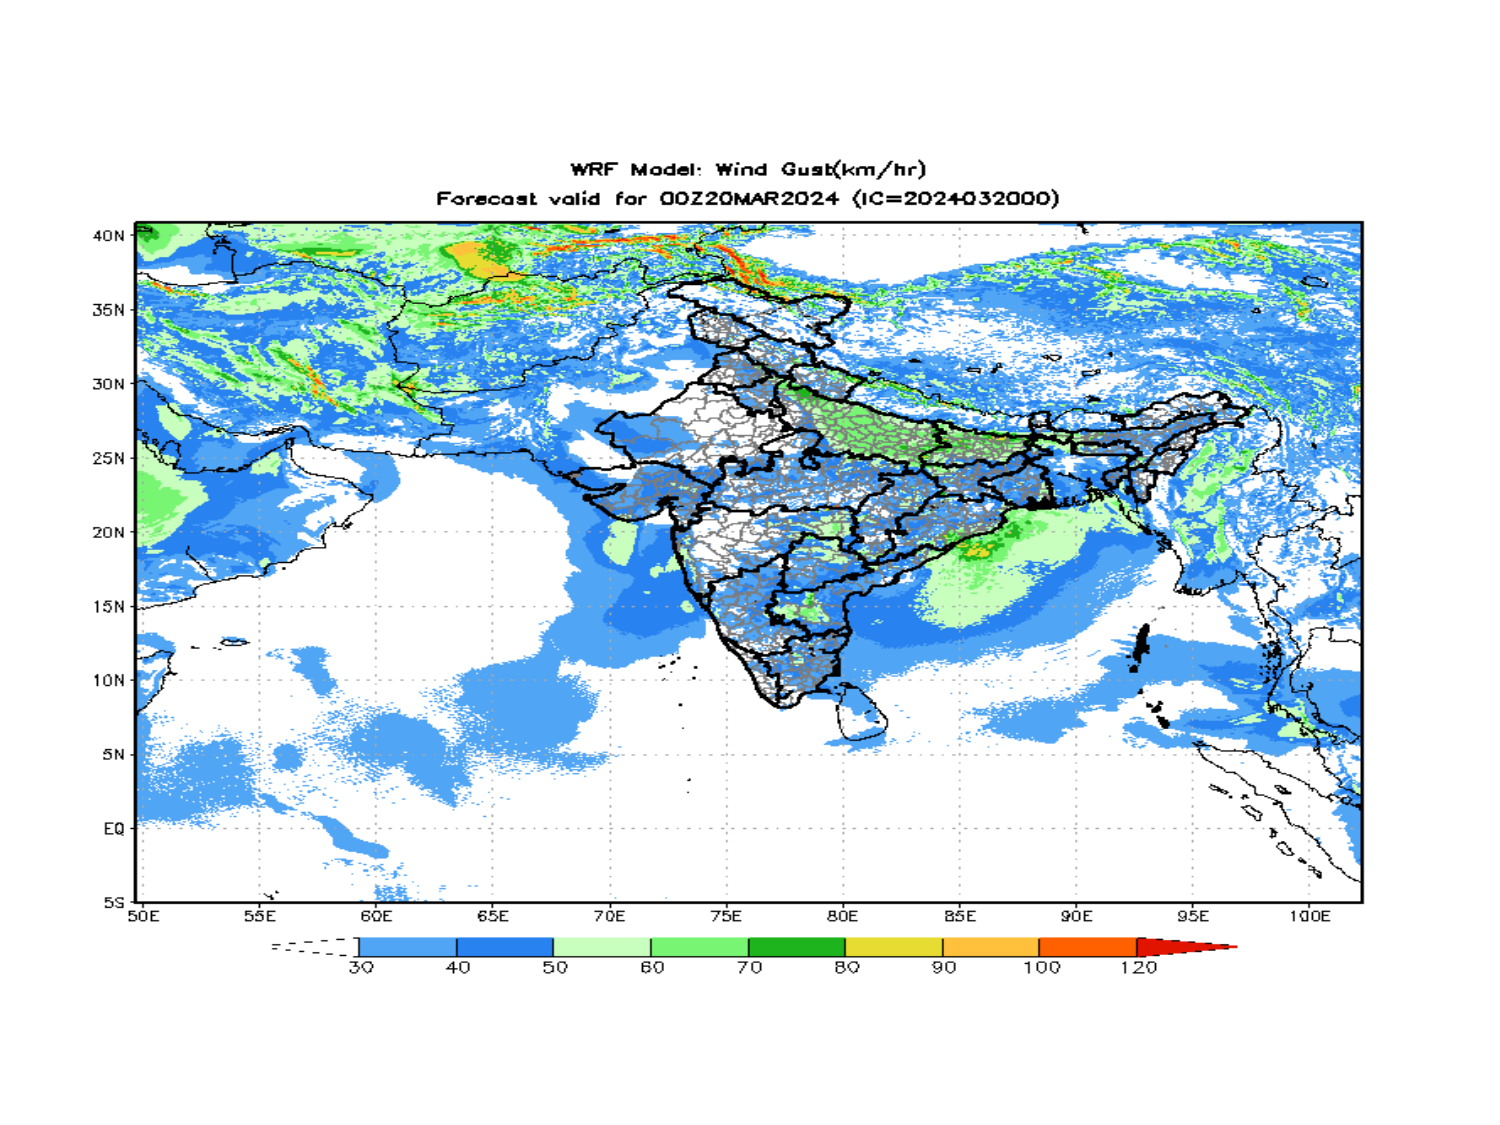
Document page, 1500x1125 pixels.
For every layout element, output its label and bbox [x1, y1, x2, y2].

picture [74, 149, 1426, 976]
